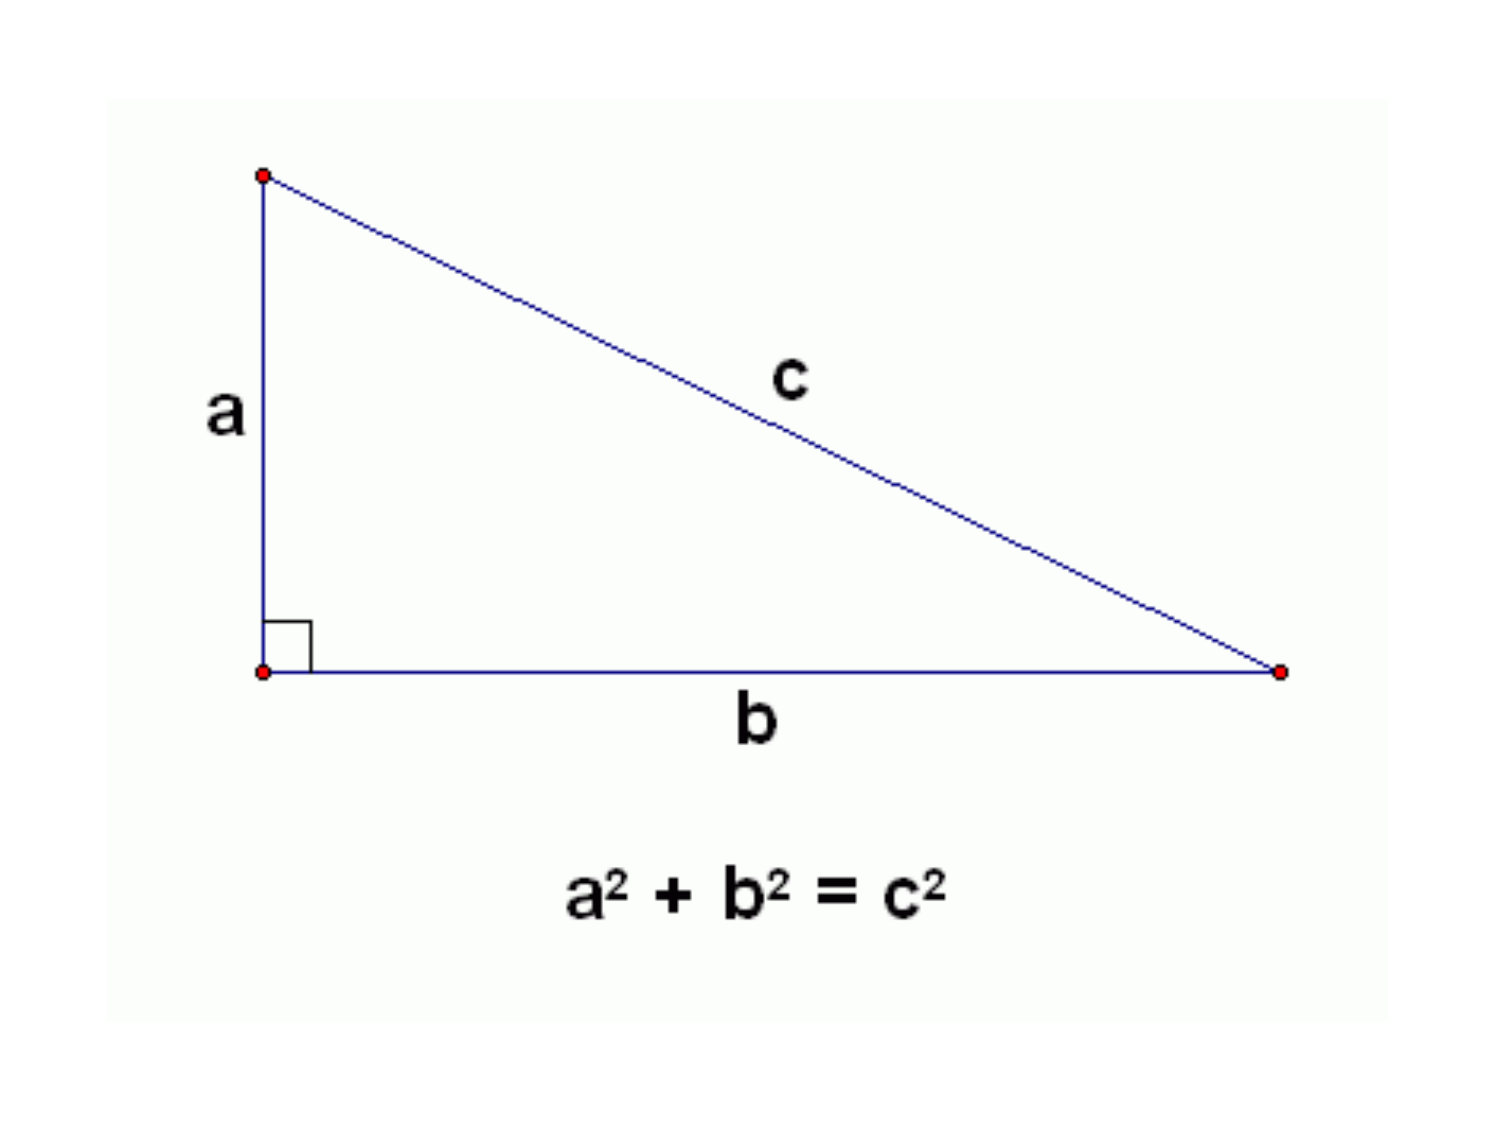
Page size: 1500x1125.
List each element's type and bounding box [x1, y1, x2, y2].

picture [106, 99, 1388, 1022]
